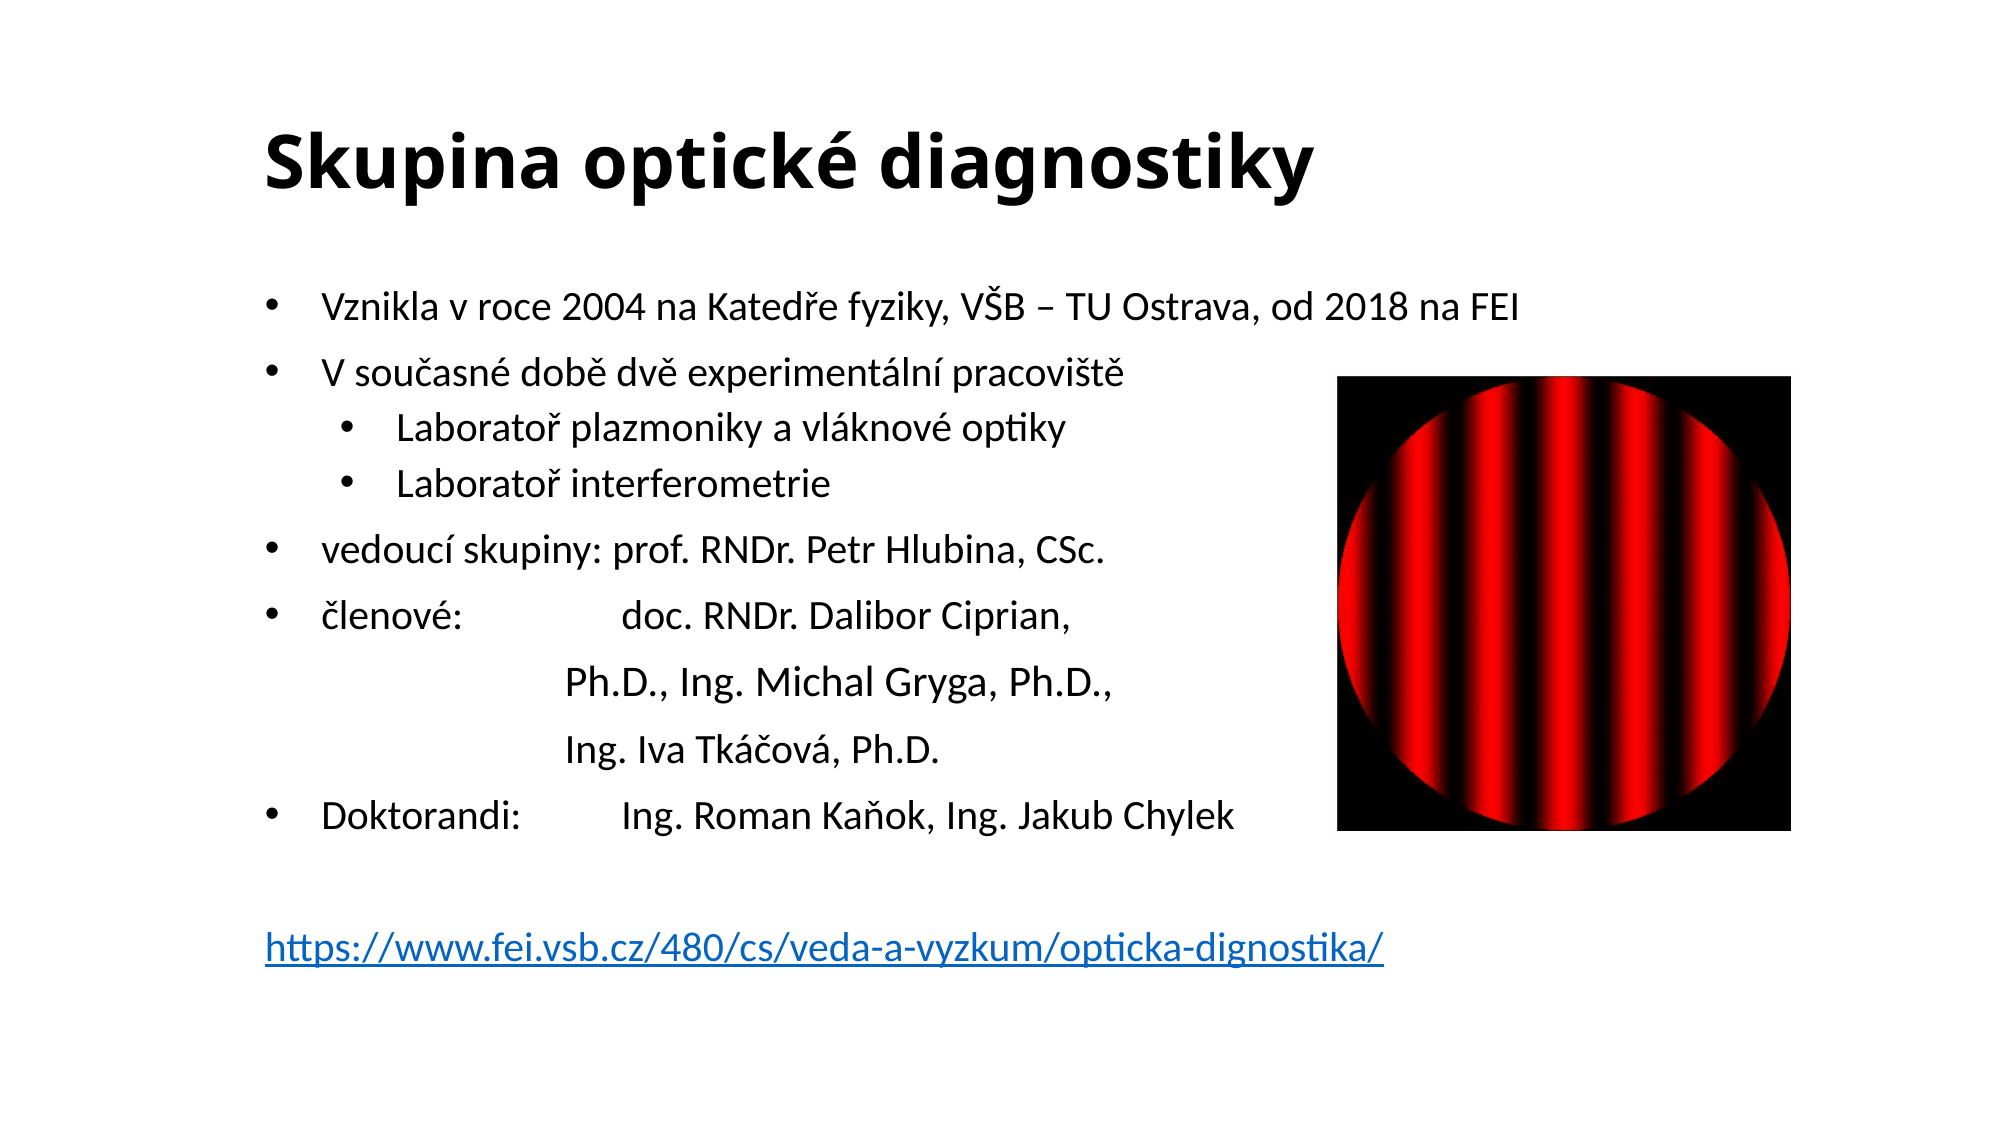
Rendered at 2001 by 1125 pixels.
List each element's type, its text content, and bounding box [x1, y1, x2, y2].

subtitle Vznikla v roce 2004 na Katedře fyziky, VŠB – TU Ostrava, od 2018 na FEI V současné době dvě experimentální pracoviště Laboratoř plazmoniky a vláknové optiky Laboratoř interferometrie vedoucí skupiny: prof. RNDr. Petr Hlubina, CSc. členové: doc. RNDr. Dalibor Ciprian, Ph.D., Ing. Michal Gryga, Ph.D., Ing. Iva Tkáčová, Ph.D. Doktorandi: Ing. Roman Kaňok, Ing. Jakub Chylek https://www.fei.vsb.cz/480/cs/veda-a-vyzkum/opticka-dignostika/ [249, 277, 1750, 1024]
title Skupina optické diagnostiky [249, 116, 1750, 213]
picture [1328, 367, 1800, 840]
